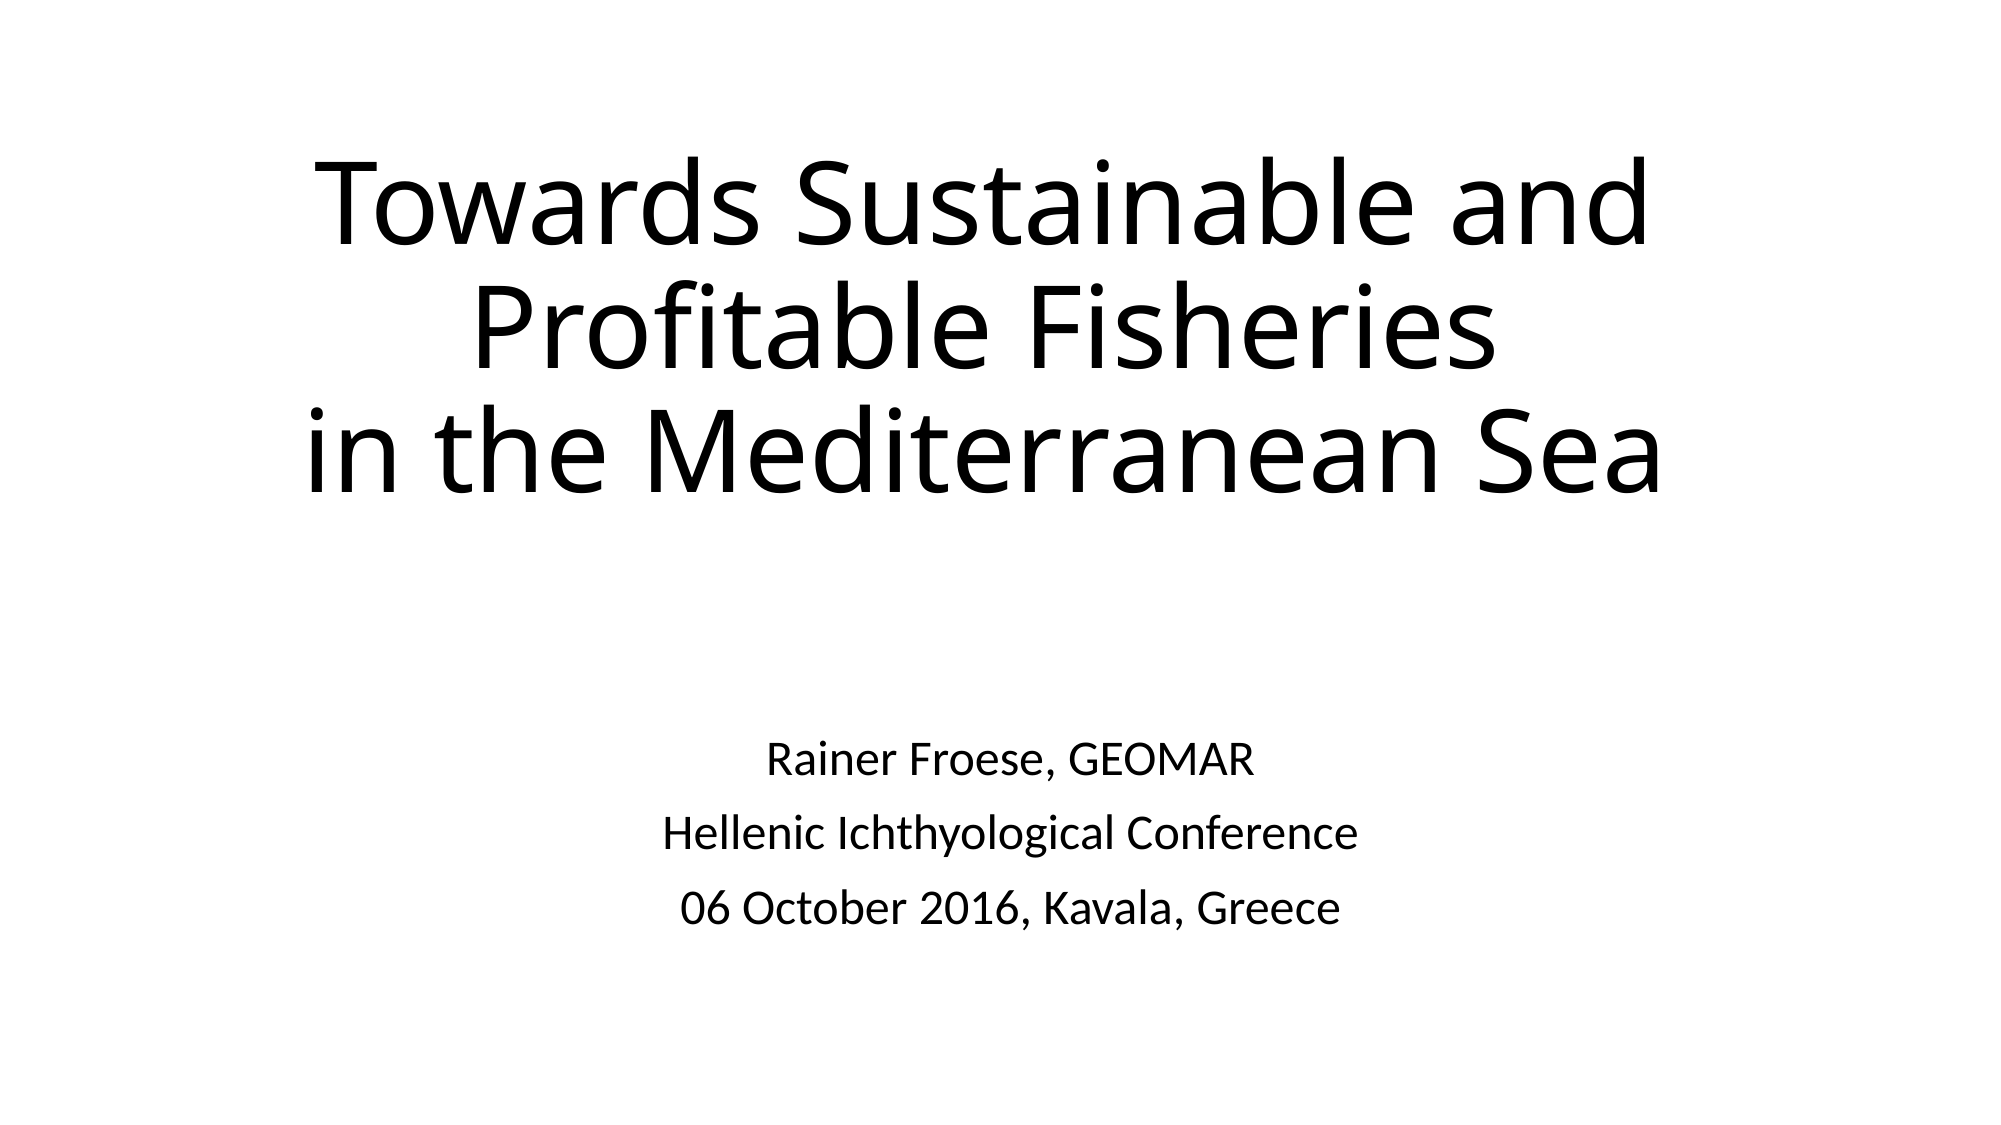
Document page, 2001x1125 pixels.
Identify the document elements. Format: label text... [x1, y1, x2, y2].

subtitle Rainer Froese, GEOMAR Hellenic Ichthyological Conference 06 October 2016, Kavala, Greece [260, 724, 1761, 997]
title Towards Sustainable and Profitable Fisheries in the Mediterranean Sea [235, 133, 1735, 525]
